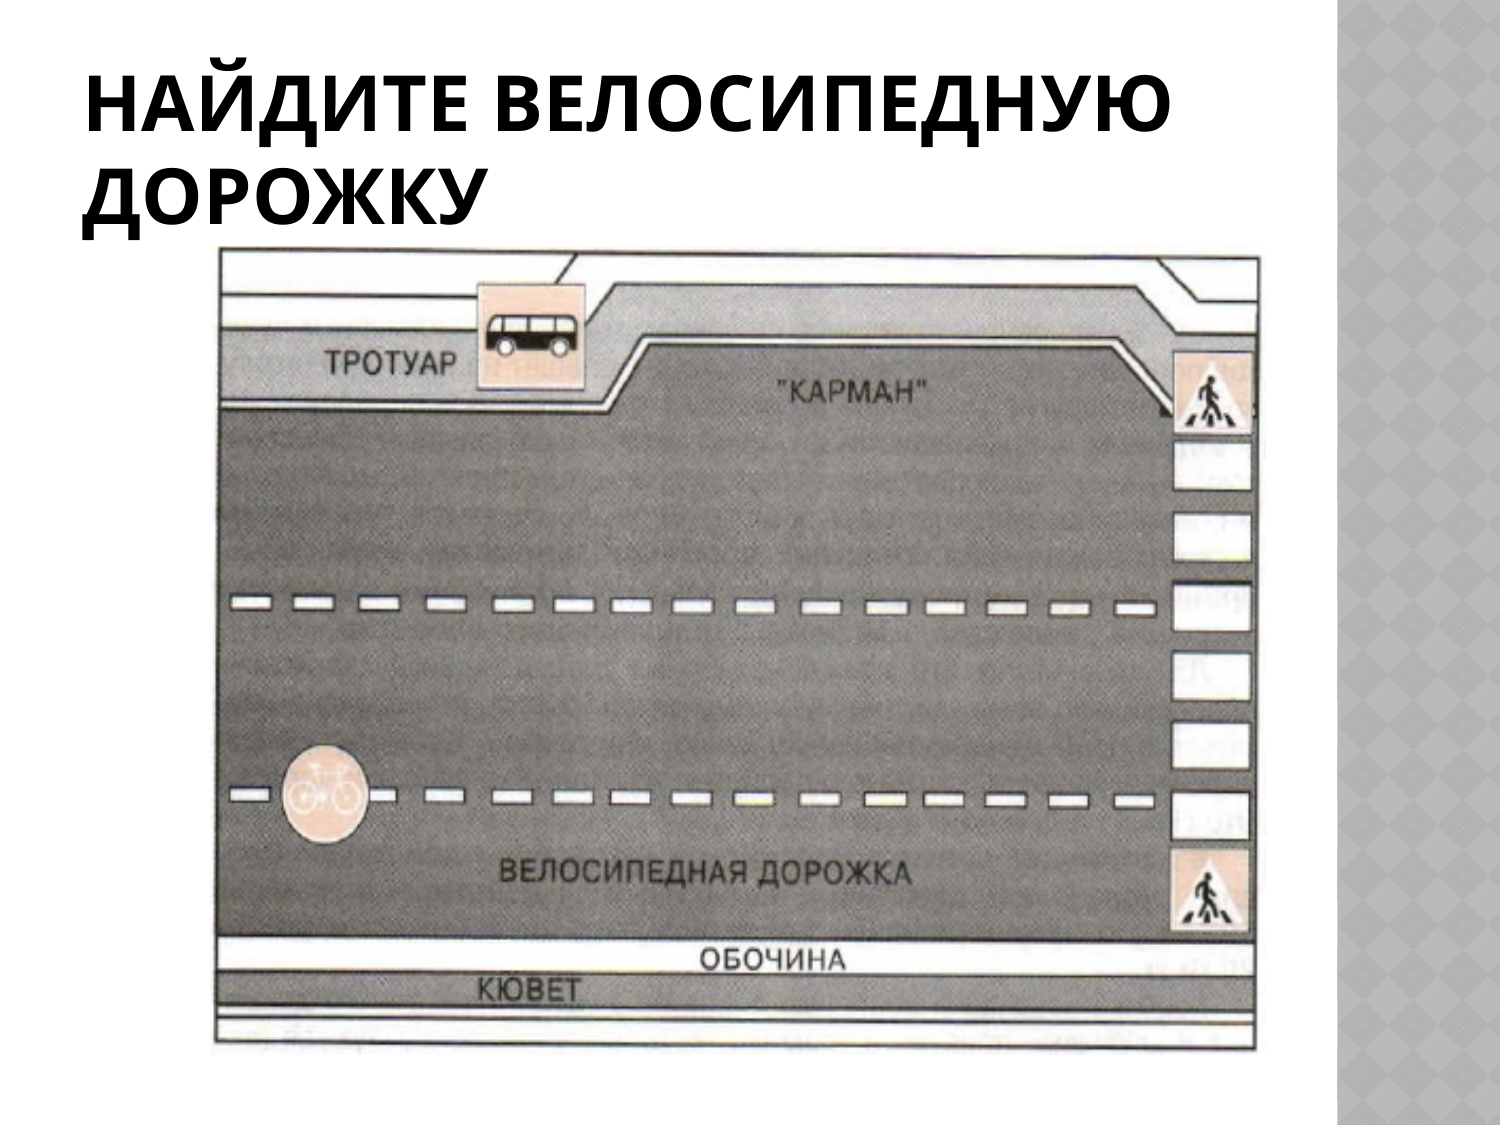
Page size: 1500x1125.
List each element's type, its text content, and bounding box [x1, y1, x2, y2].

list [210, 245, 1266, 1055]
title Найдите велосипедную дорожку [75, 52, 1263, 240]
